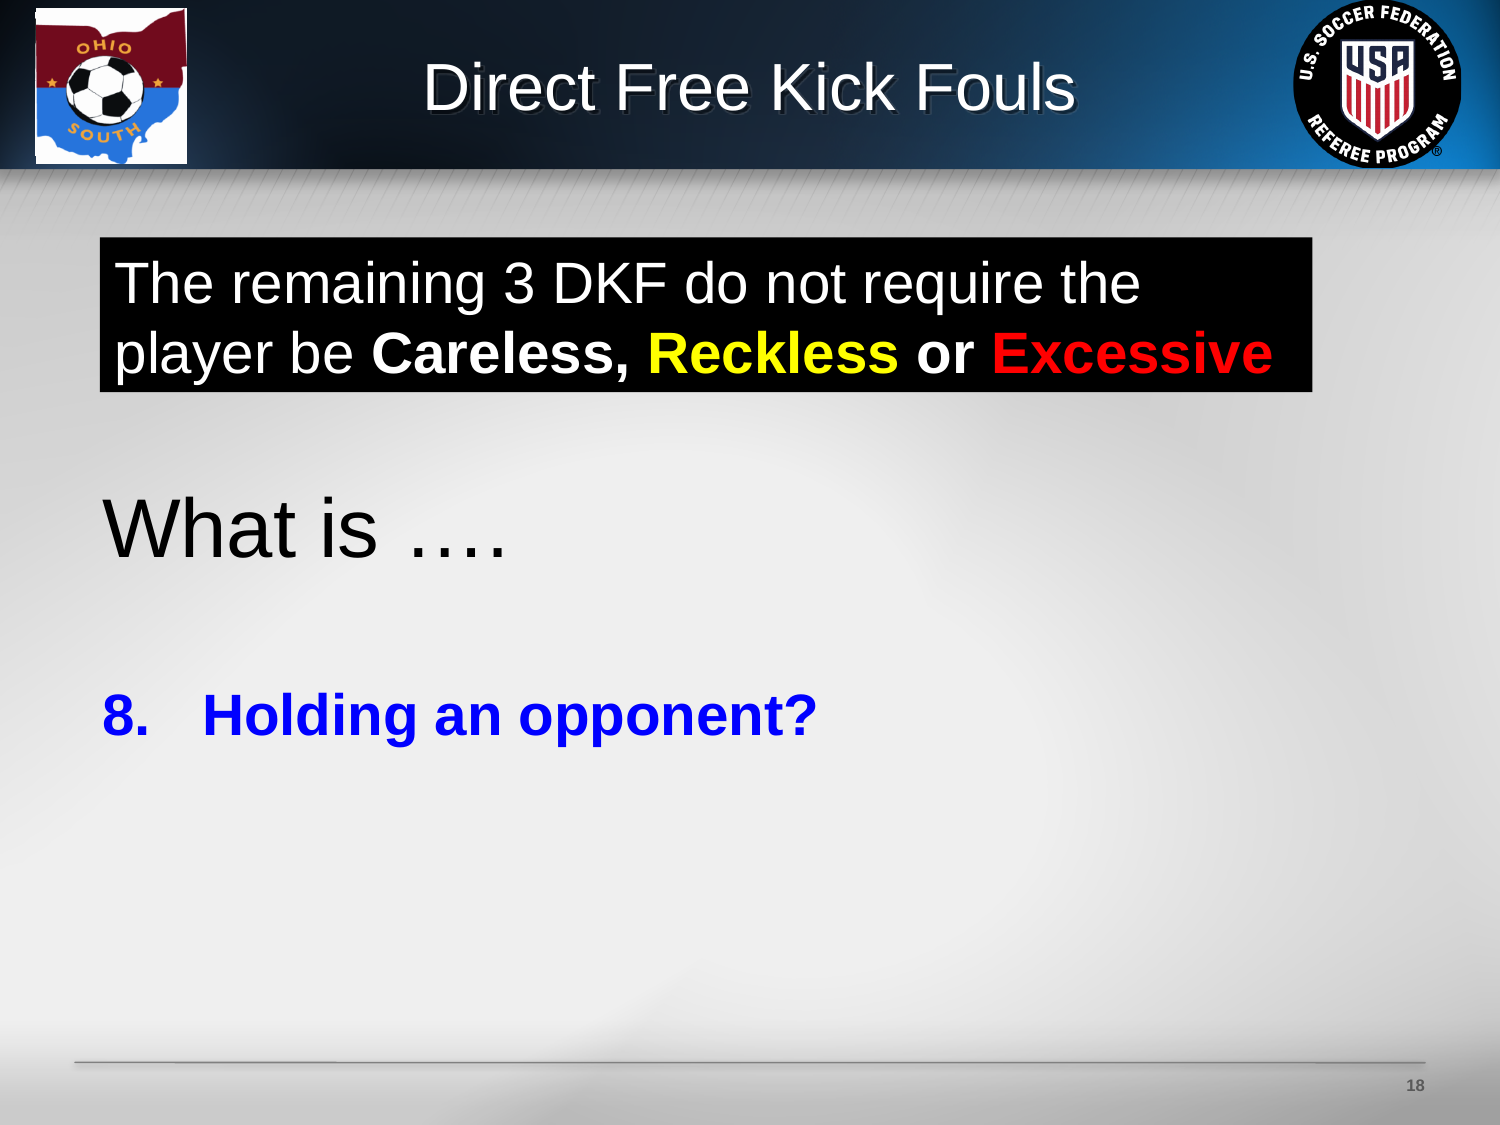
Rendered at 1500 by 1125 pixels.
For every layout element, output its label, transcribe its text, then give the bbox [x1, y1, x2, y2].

text_box The remaining 3 DKF do not require the player be Careless, Reckless or Excessive [99, 237, 1313, 393]
picture [0, 0, 1500, 1125]
title Direct Free Kick Fouls [190, 12, 1287, 155]
text_box Holding an opponent? [87, 662, 1413, 1038]
text_box What is …. [87, 466, 1313, 582]
